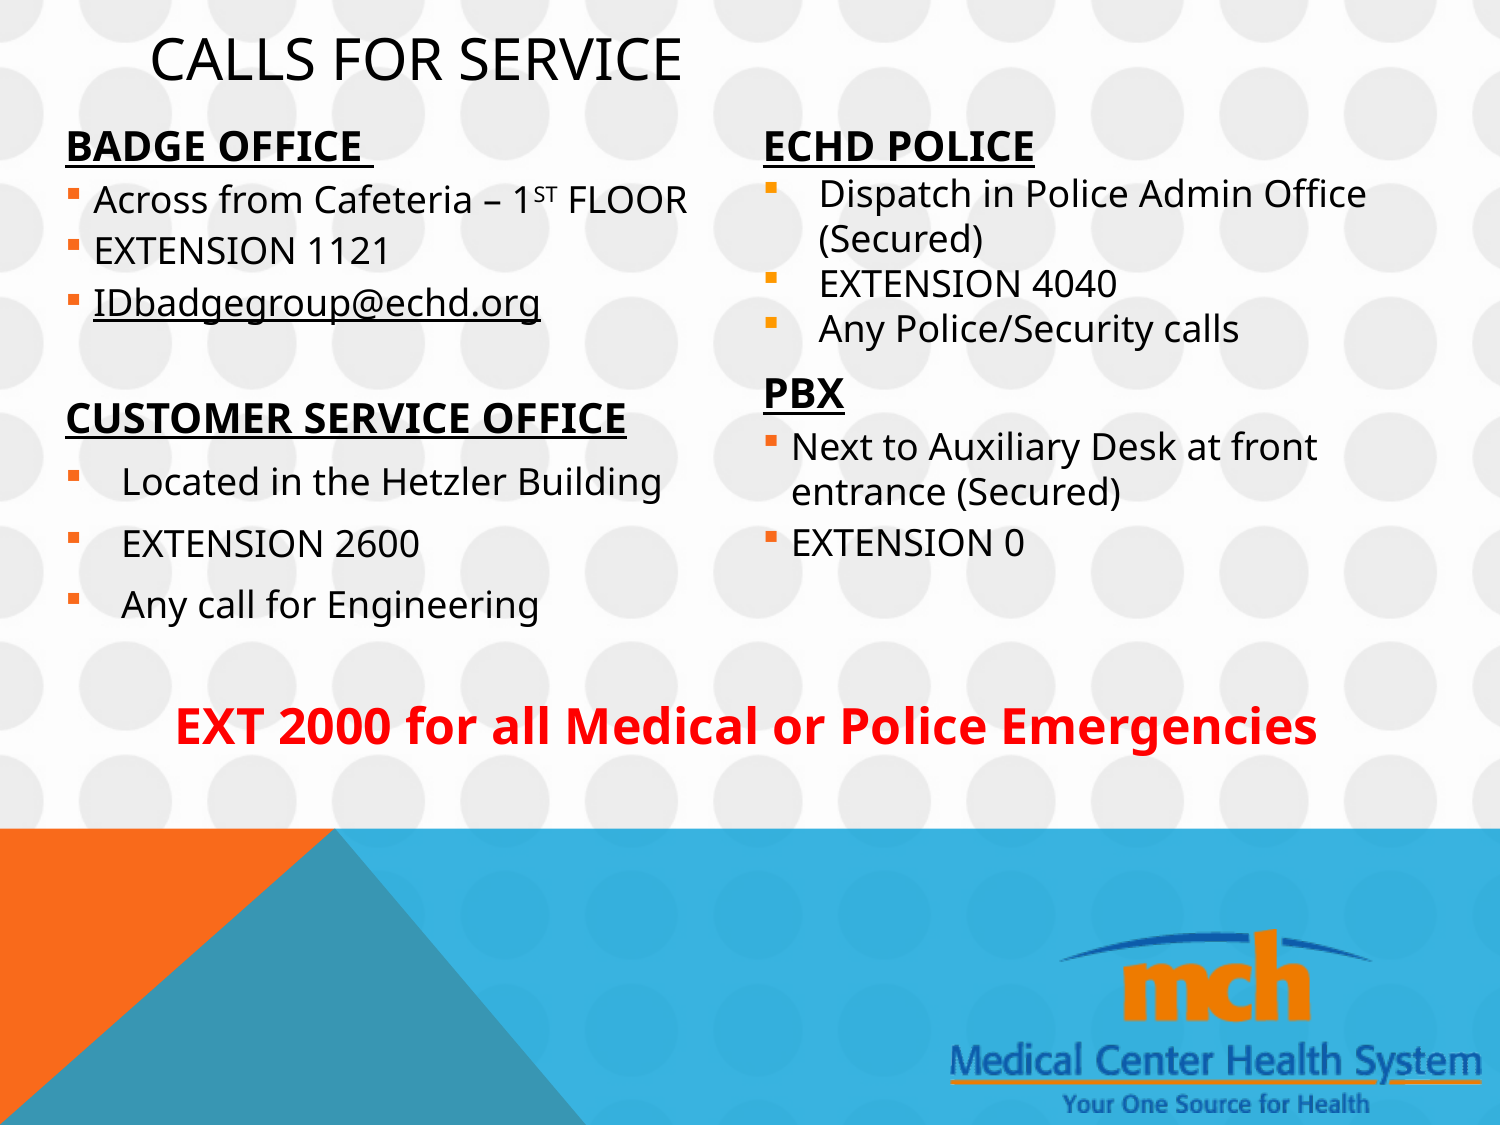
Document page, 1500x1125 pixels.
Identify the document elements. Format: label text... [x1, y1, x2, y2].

title Calls for service [134, 12, 1369, 103]
text_box EXT 2000 for all Medical or Police Emergencies [128, 687, 1366, 763]
list BADGE OFFICE Across from Cafeteria – 1ST FLOOR EXTENSION 1121 IDbadgegroup@echd.org CUSTOMER SERVICE OFFICE Located in the Hetzler Building EXTENSION 2600 Any call for Engineering ECHD POLICE Dispatch in Police Admin Office (Secured) EXTENSION 4040 Any Police/Security calls PBX Next to Auxiliary Desk at front entrance (Secured) EXTENSION 0 [49, 112, 1476, 651]
picture [950, 929, 1482, 1113]
